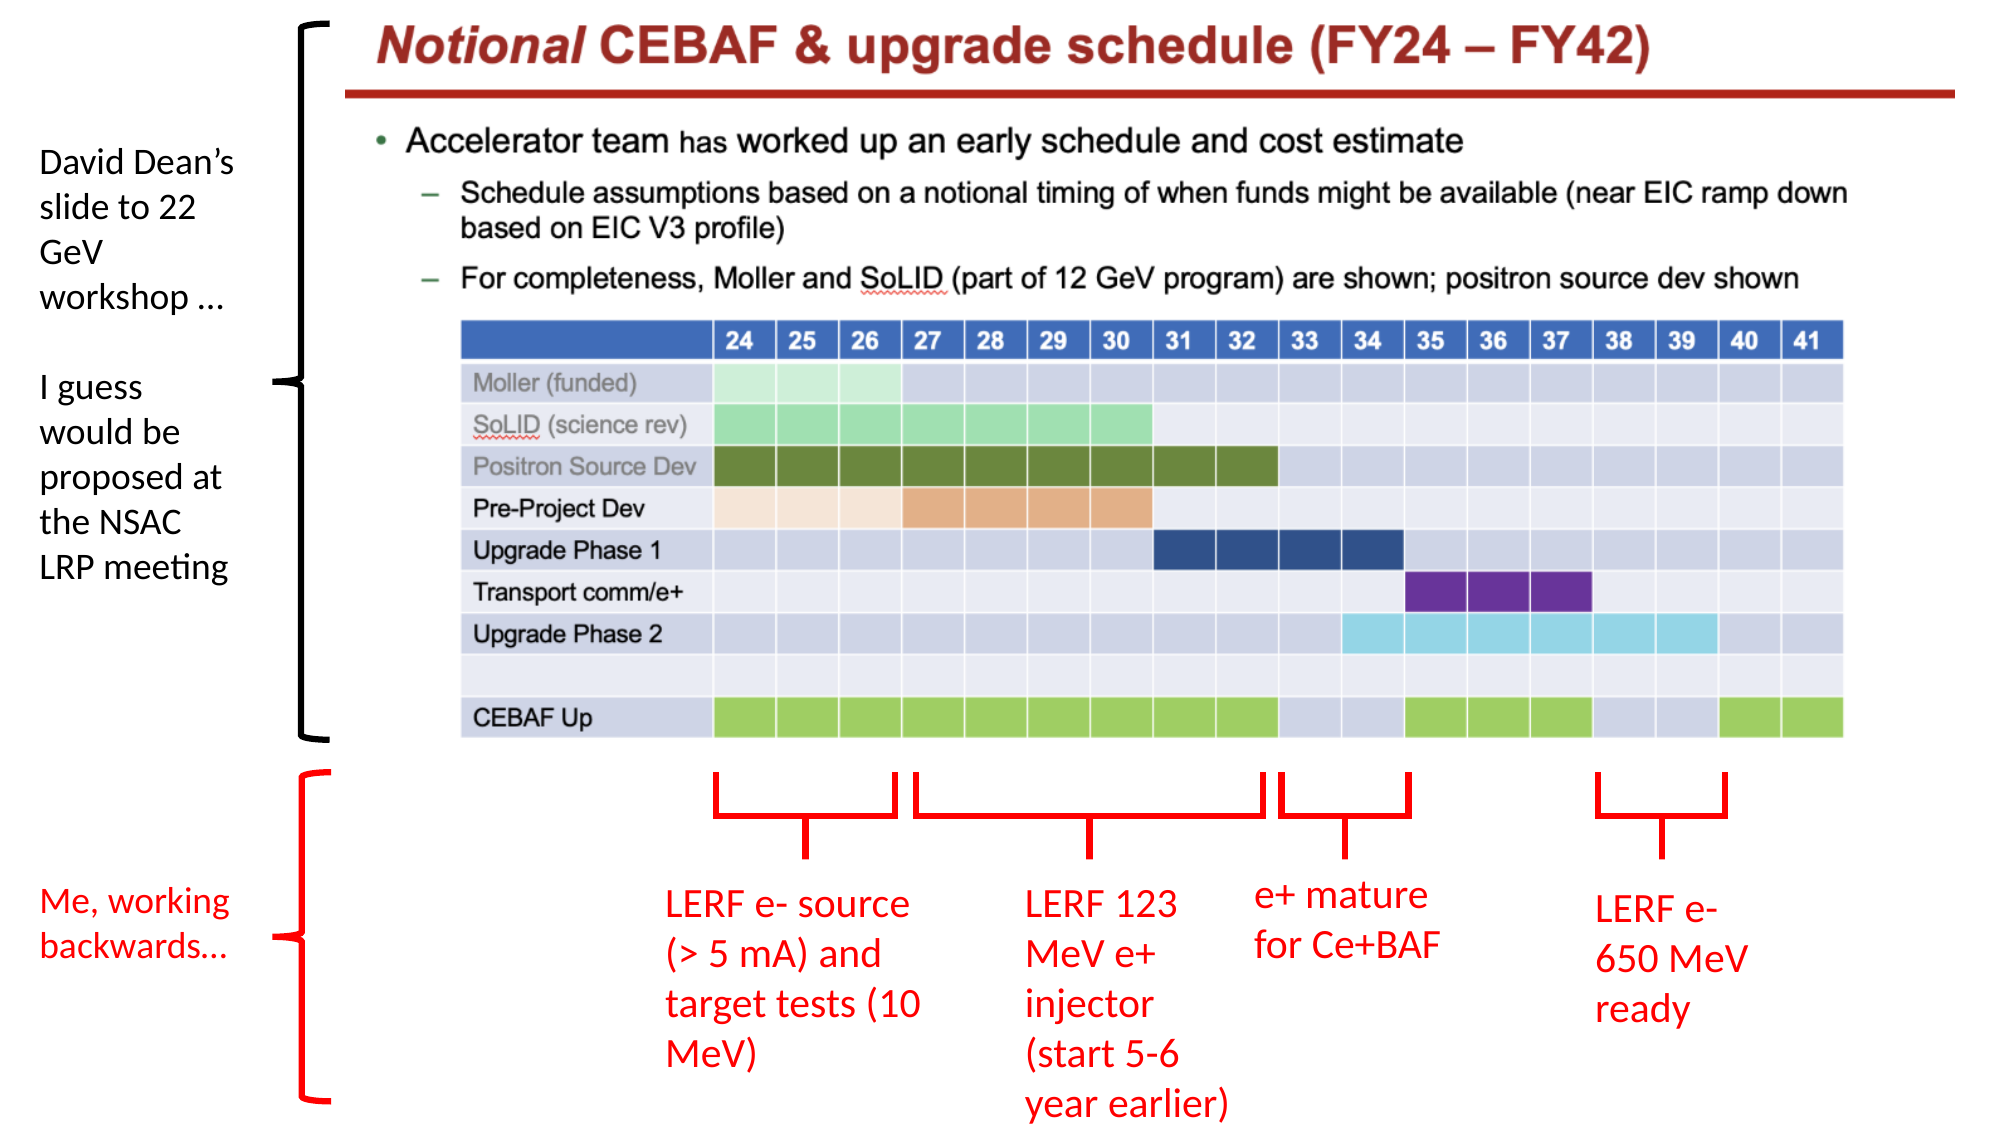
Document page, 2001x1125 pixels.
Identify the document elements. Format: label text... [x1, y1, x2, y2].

text_box [1281, 772, 1409, 859]
text_box [716, 772, 895, 860]
text_box David Dean’s slide to 22 GeV workshop … I guess would be proposed at the NSAC LRP meeting [24, 129, 257, 595]
text_box LERF e- 650 MeV ready [1580, 873, 1804, 1039]
text_box [1598, 772, 1726, 860]
text_box [272, 23, 330, 741]
text_box [915, 772, 1264, 860]
text_box Me, working backwards… [24, 868, 257, 973]
picture [344, 23, 1955, 740]
text_box LERF e- source (> 5 mA) and target tests (10 MeV) [650, 868, 936, 1083]
text_box LERF 123 MeV e+ injector (start 5-6 year earlier) [1009, 868, 1264, 1125]
text_box e+ mature for Ce+BAF [1239, 859, 1481, 975]
text_box [272, 771, 332, 1102]
